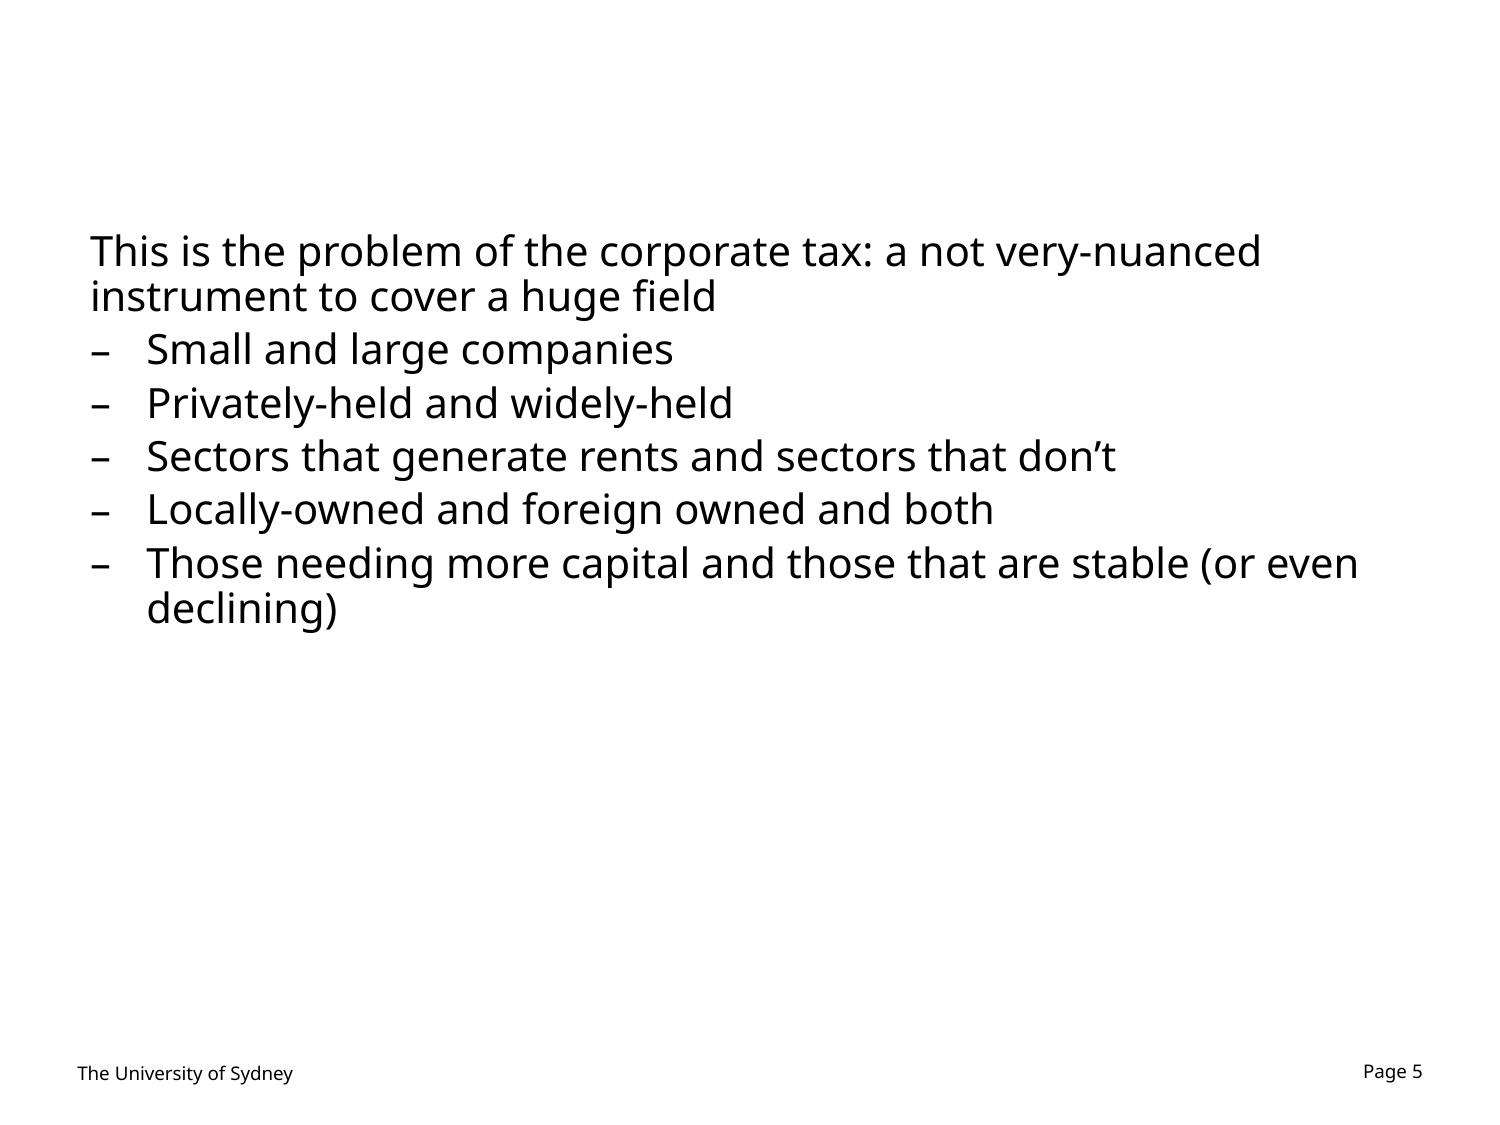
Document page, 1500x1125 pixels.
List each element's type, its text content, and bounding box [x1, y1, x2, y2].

list This is the problem of the corporate tax: a not very-nuanced instrument to cover a huge field Small and large companies Privately-held and widely-held Sectors that generate rents and sectors that don’t Locally-owned and foreign owned and both Those needing more capital and those that are stable (or even declining) [75, 222, 1425, 1005]
